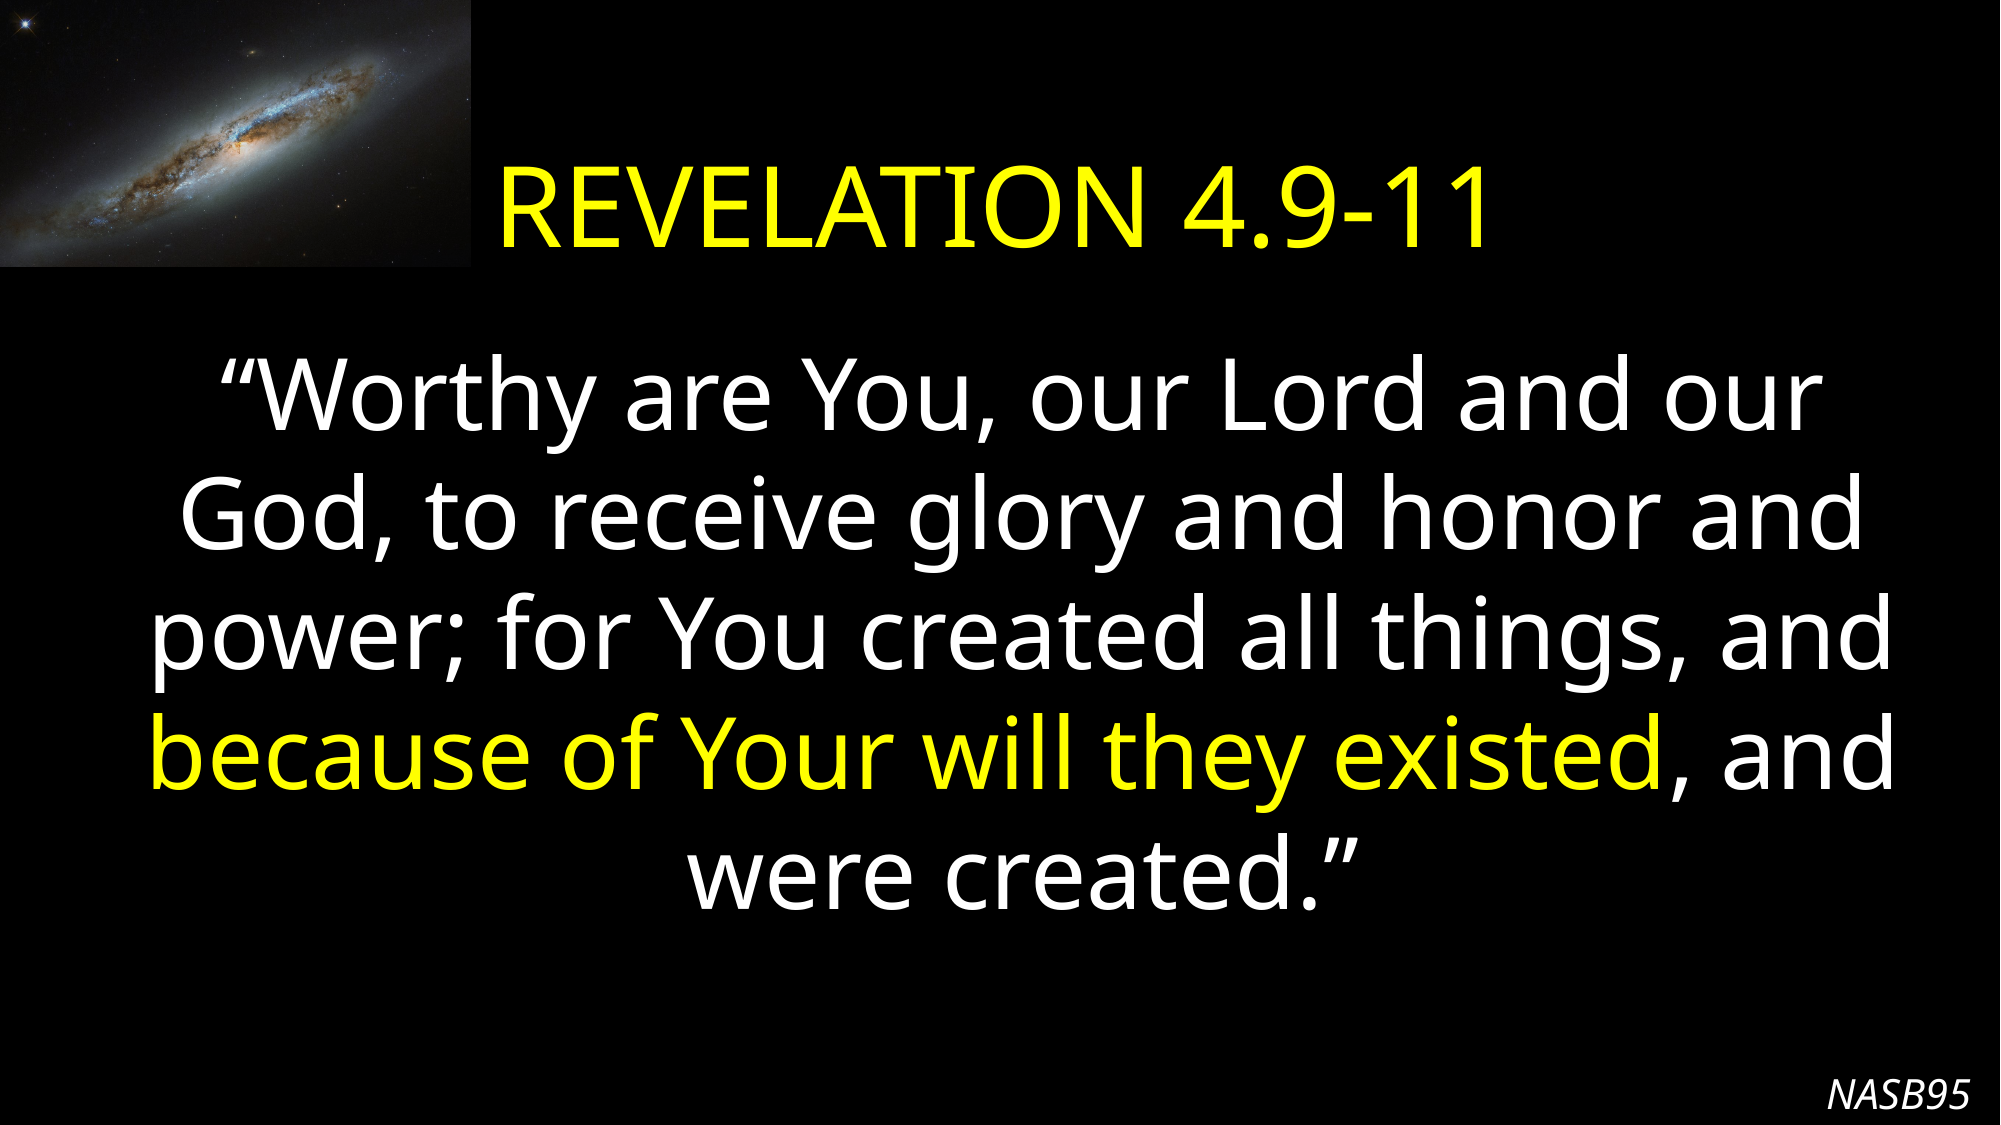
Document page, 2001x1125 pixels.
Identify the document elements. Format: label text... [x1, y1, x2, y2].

title REVELATION 4.9-11 [324, 109, 1675, 297]
list “Worthy are You, our Lord and our God, to receive glory and honor and power; for You created all things, and because of Your will they existed, and were created.” [128, 322, 1918, 1093]
picture [0, 0, 471, 267]
text_box NASB95 [1810, 1060, 2000, 1117]
